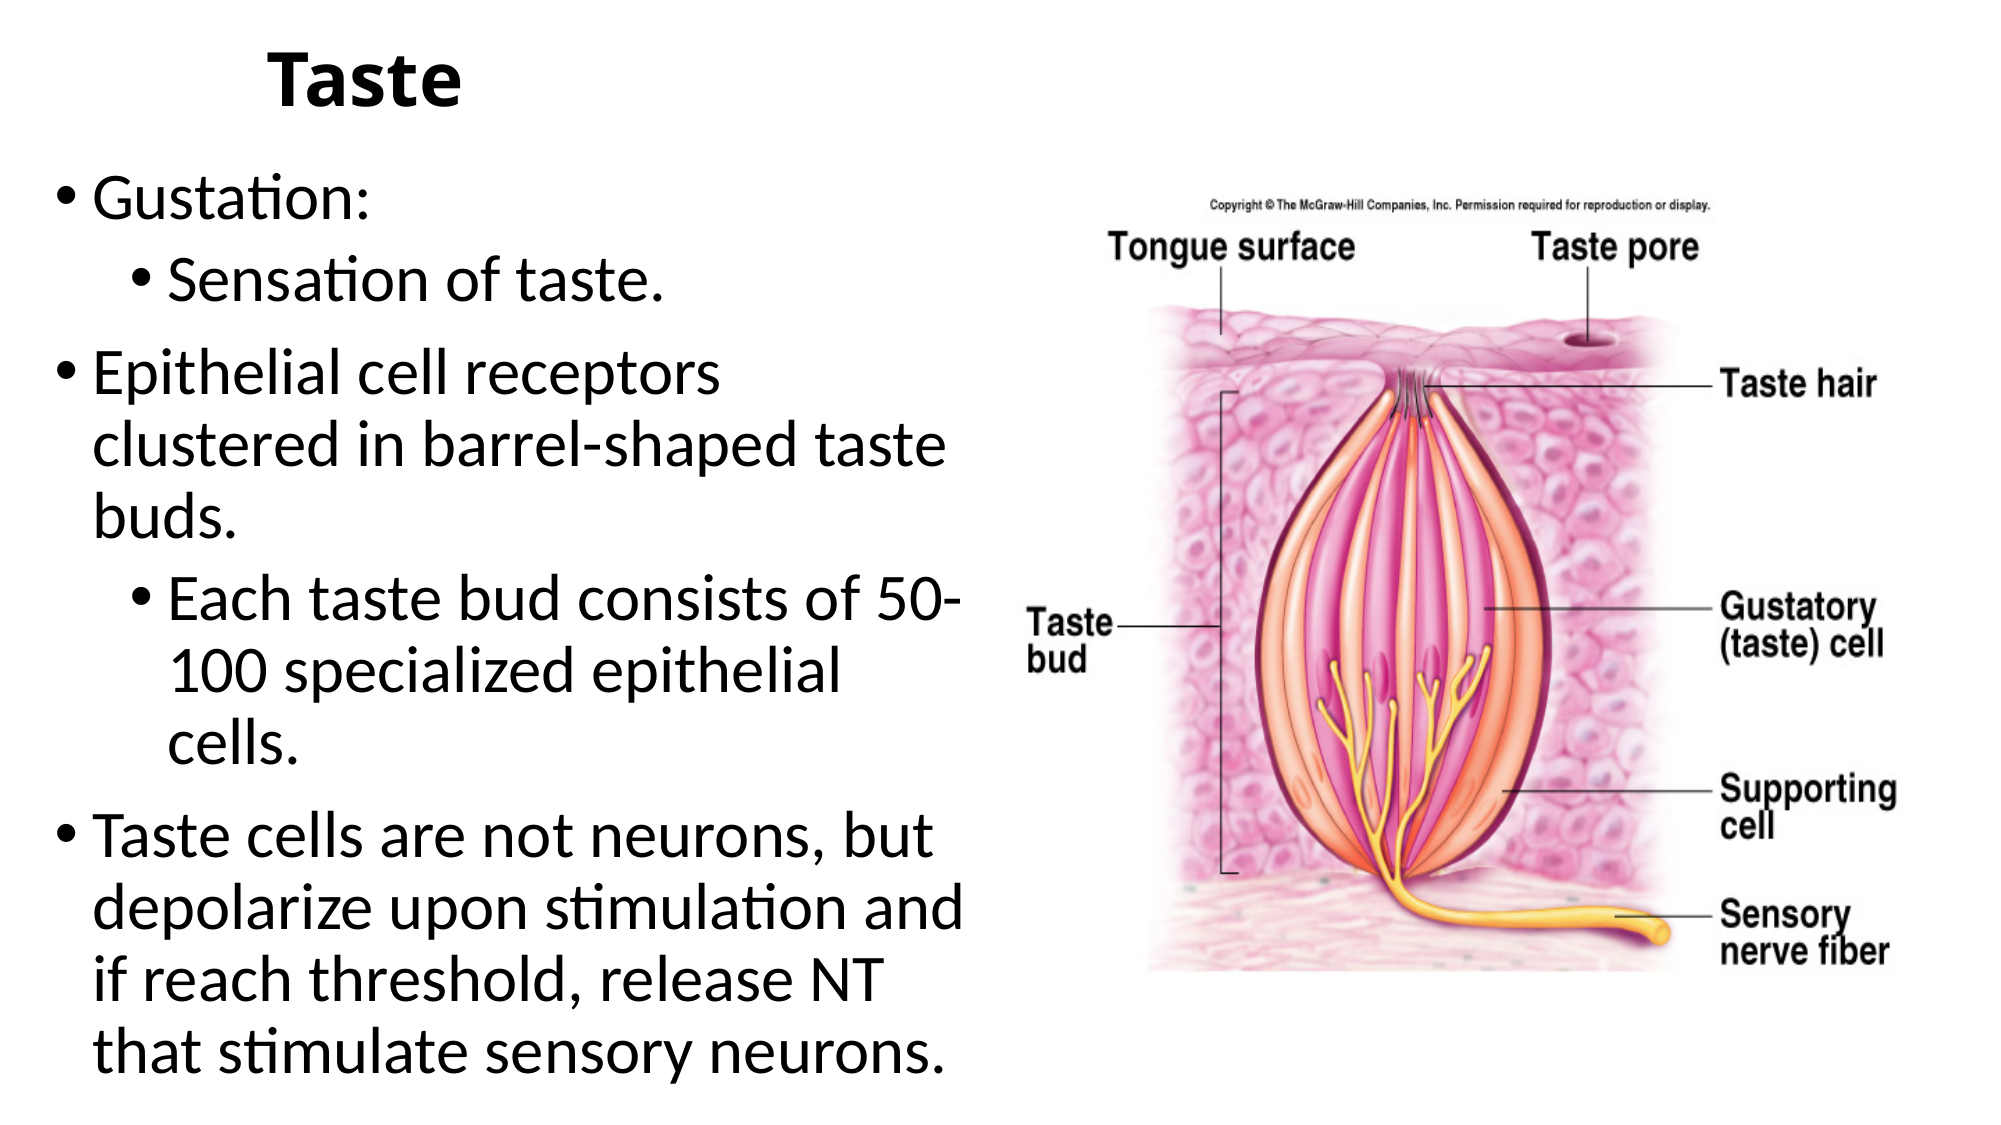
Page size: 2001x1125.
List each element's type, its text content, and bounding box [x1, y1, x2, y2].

list Gustation: Sensation of taste. Epithelial cell receptors clustered in barrel-shaped taste buds. Each taste bud consists of 50-100 specialized epithelial cells. Taste cells are not neurons, but depolarize upon stimulation and if reach threshold, release NT that stimulate sensory neurons. [39, 154, 989, 1106]
title Taste [251, 24, 1957, 140]
picture [1016, 196, 1905, 1002]
